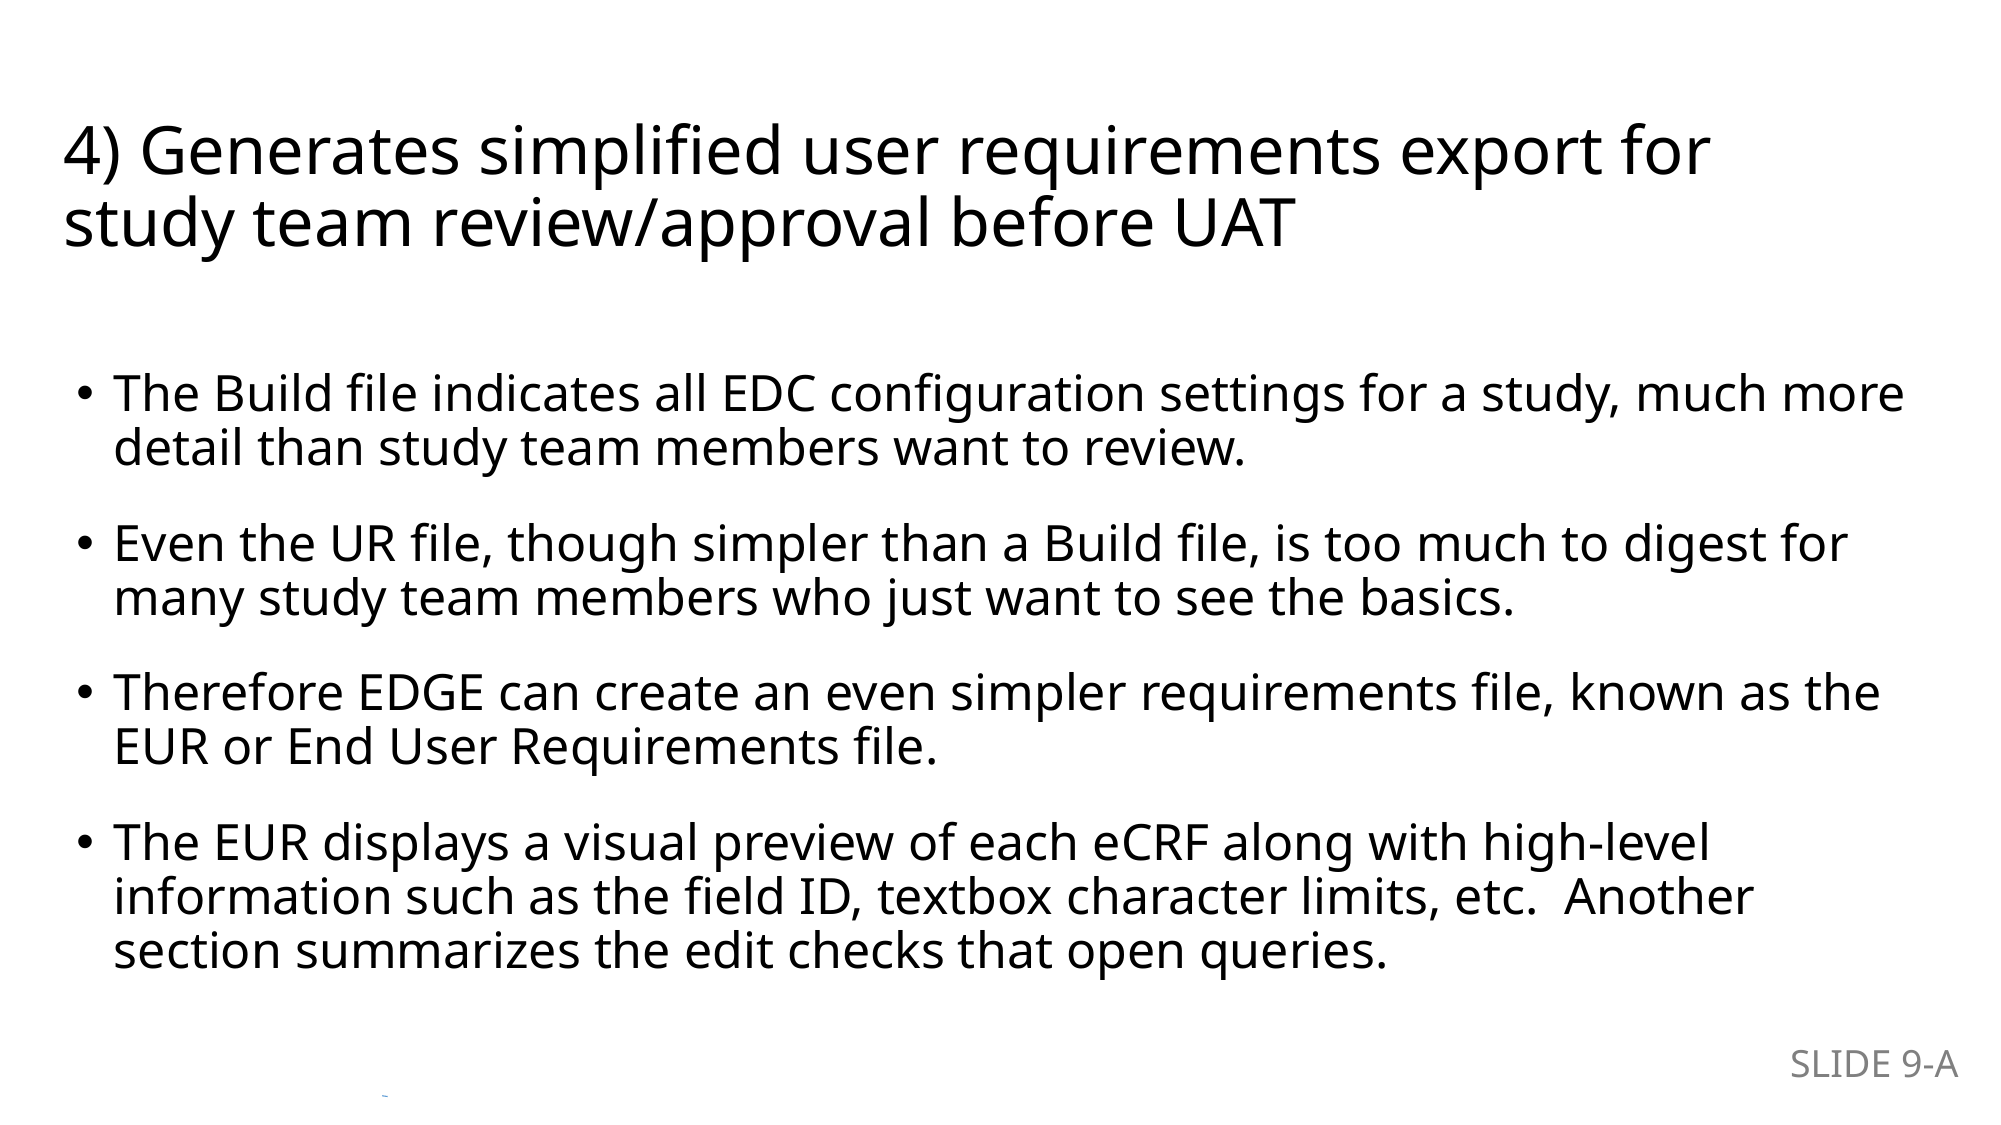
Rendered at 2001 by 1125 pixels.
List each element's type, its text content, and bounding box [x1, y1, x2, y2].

text_box The Build file indicates all EDC configuration settings for a study, much more detail than study team members want to review. Even the UR file, though simpler than a Build file, is too much to digest for many study team members who just want to see the basics. Therefore EDGE can create an even simpler requirements file, known as the EUR or End User Requirements file. The EUR displays a visual preview of each eCRF along with high-level information such as the field ID, textbox character limits, etc. Another section summarizes the edit checks that open queries. [61, 360, 1926, 1022]
text_box [61, 1022, 1926, 1096]
text_box SLIDE 9-A [1726, 1037, 1974, 1096]
title 4) Generates simplified user requirements export for study team review/approval before UAT [48, 46, 1755, 332]
